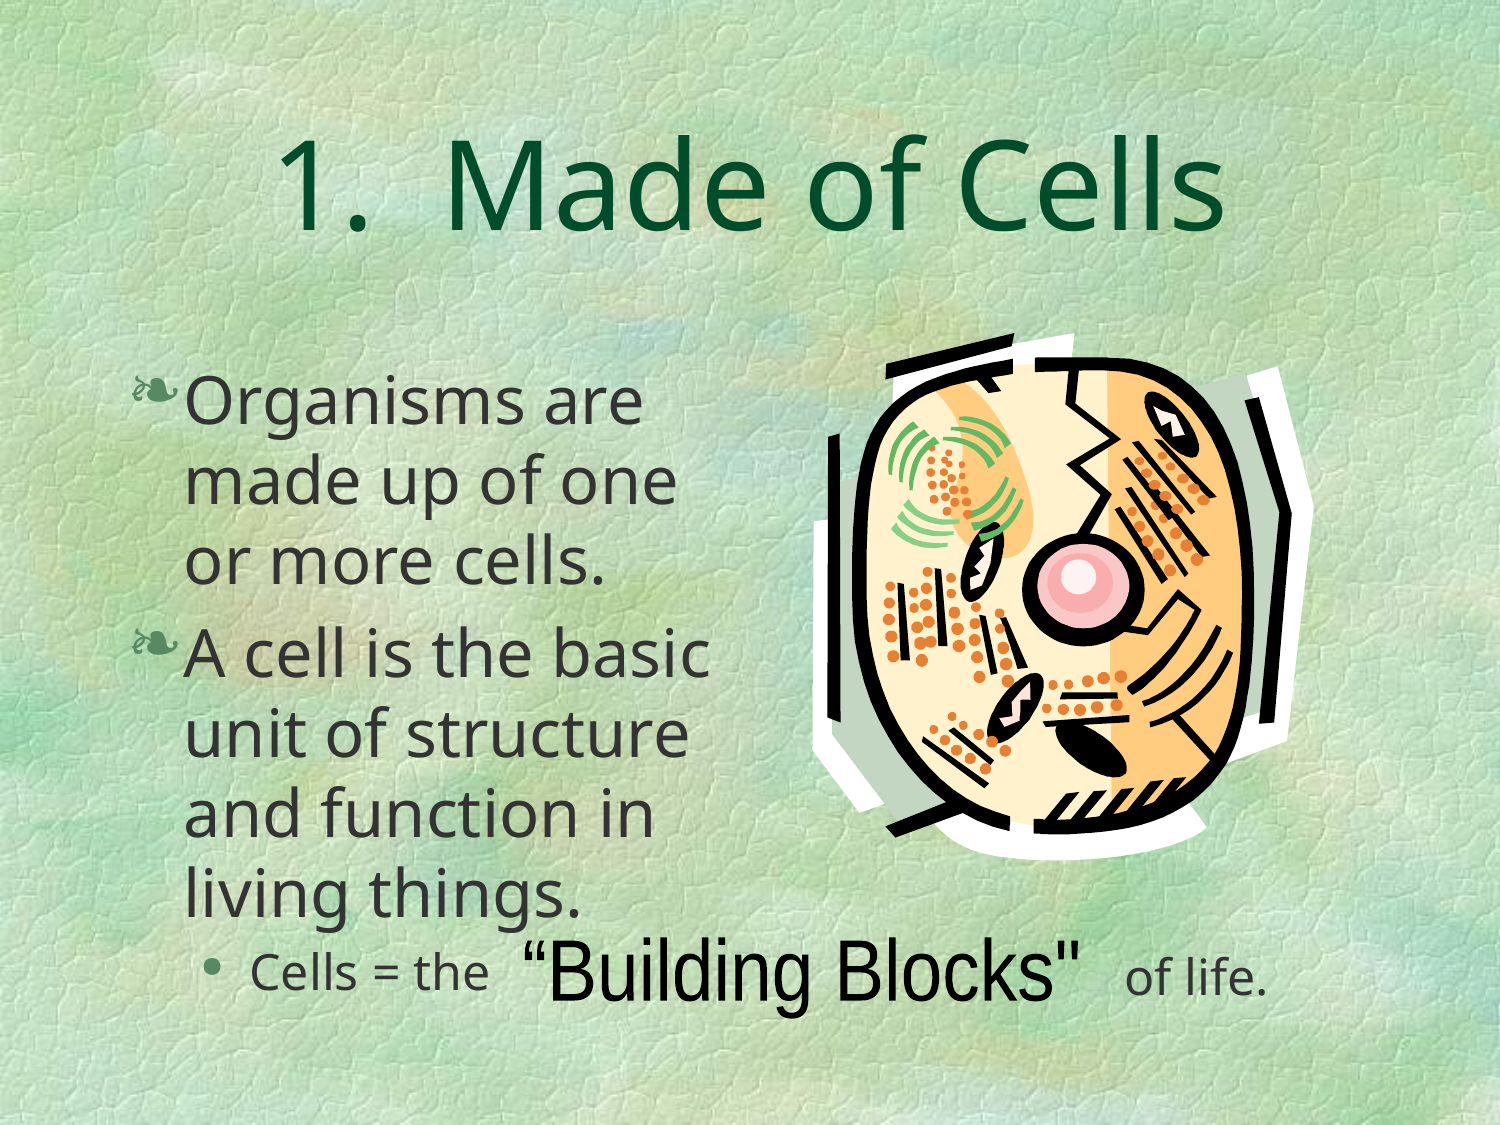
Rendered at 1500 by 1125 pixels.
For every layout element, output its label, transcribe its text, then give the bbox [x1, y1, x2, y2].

picture [0, 0, 1500, 1125]
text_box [812, 324, 1323, 869]
list Organisms are made up of one or more cells. A cell is the basic unit of structure and function in living things. Cells = the [112, 349, 738, 1013]
title 1. Made of Cells [112, 74, 1388, 263]
text_box of life. [1109, 937, 1285, 1013]
